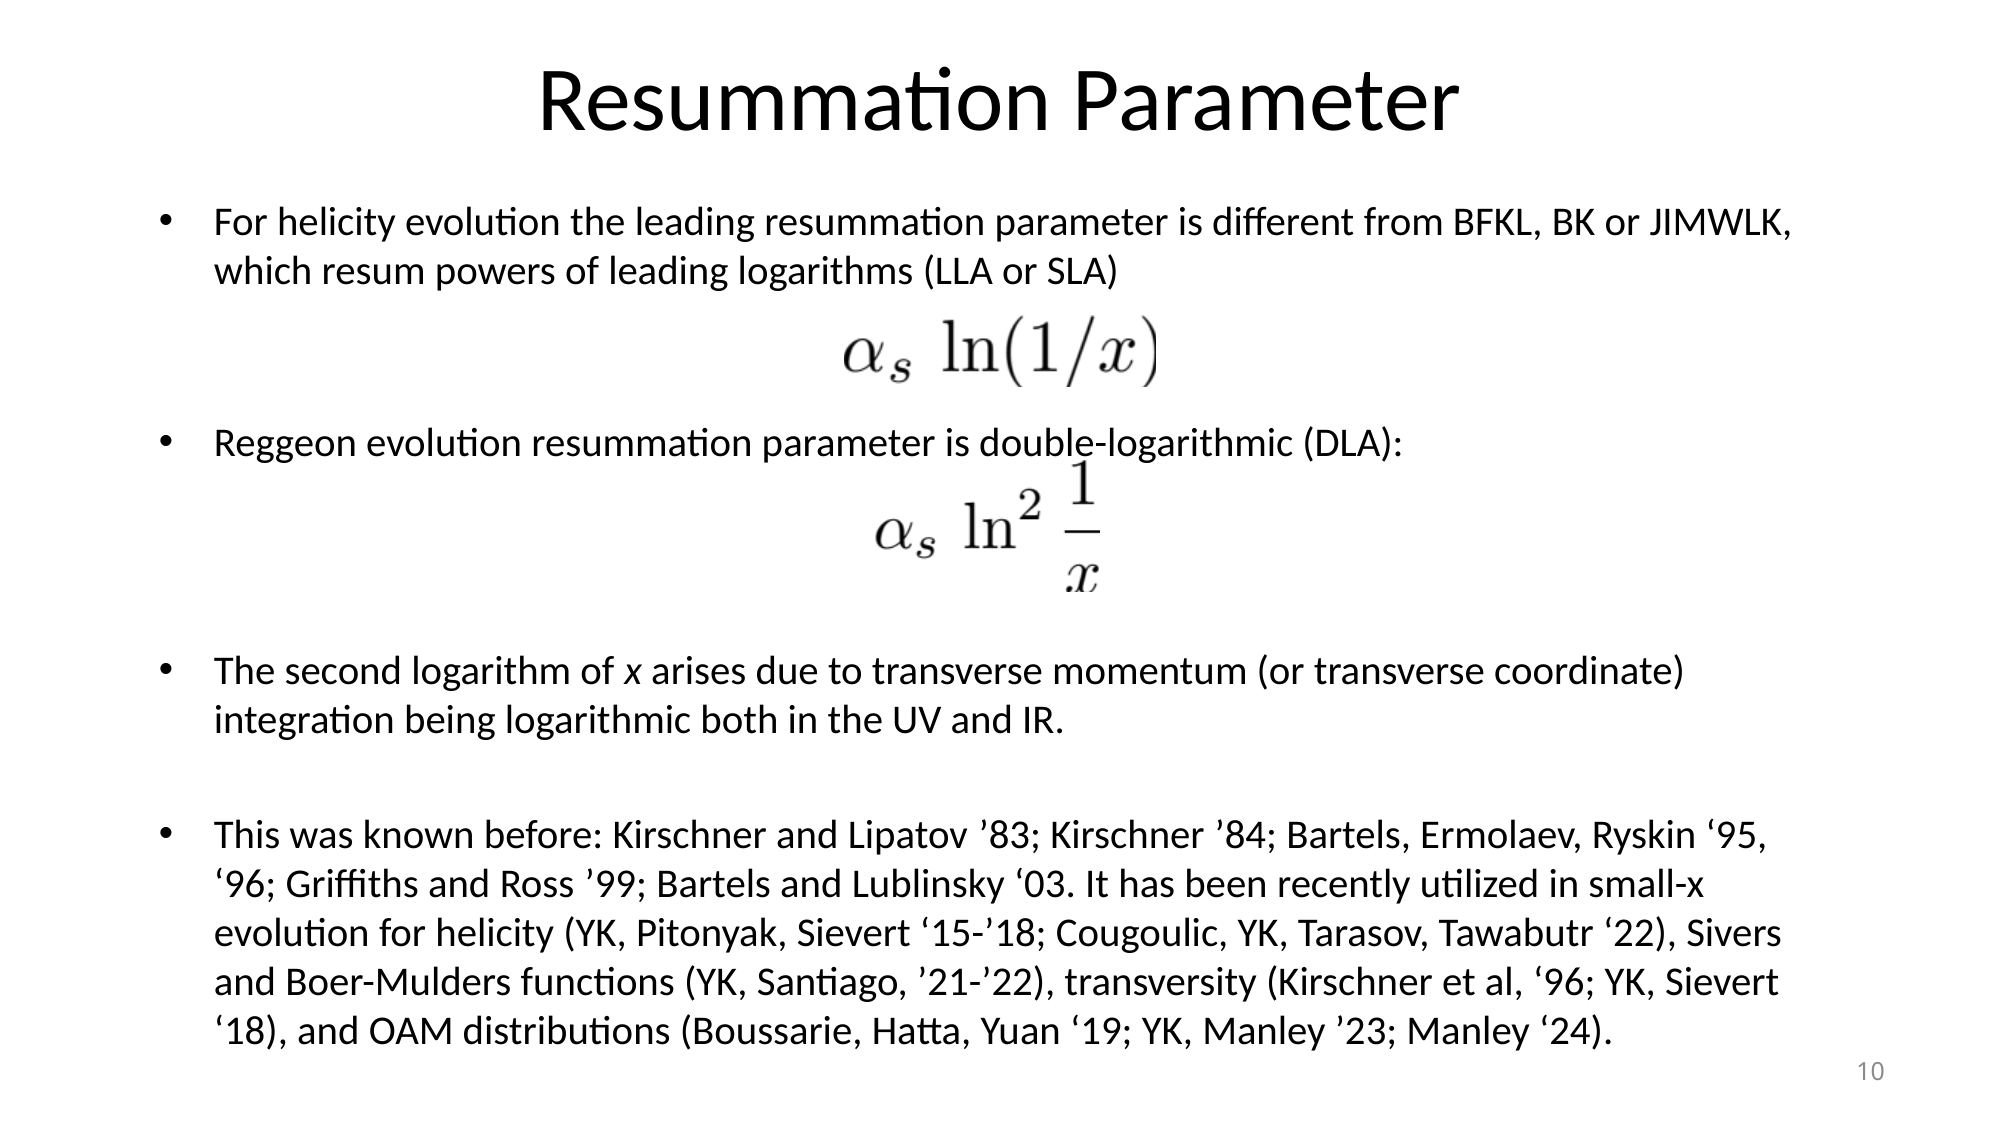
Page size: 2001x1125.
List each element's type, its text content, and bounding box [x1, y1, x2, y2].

slide_number 10 [1433, 1042, 1900, 1103]
picture [843, 313, 1157, 387]
picture [873, 459, 1101, 592]
list For helicity evolution the leading resummation parameter is different from BFKL, BK or JIMWLK, which resum powers of leading logarithms (LLA or SLA) Reggeon evolution resummation parameter is double-logarithmic (DLA): The second logarithm of x arises due to transverse momentum (or transverse coordinate) integration being logarithmic both in the UV and IR. This was known before: Kirschner and Lipatov ’83; Kirschner ’84; Bartels, Ermolaev, Ryskin ‘95, ‘96; Griffiths and Ross ’99; Bartels and Lublinsky ‘03. It has been recently utilized in small-x evolution for helicity (YK, Pitonyak, Sievert ‘15-’18; Cougoulic, YK, Tarasov, Tawabutr ‘22), Sivers and Boer-Mulders functions (YK, Santiago, ’21-’22), transversity (Kirschner et al, ‘96; YK, Sievert ‘18), and OAM distributions (Boussarie, Hatta, Yuan ‘19; YK, Manley ’23; Manley ‘24). [143, 187, 1831, 1063]
title Resummation Parameter [324, 0, 1675, 187]
